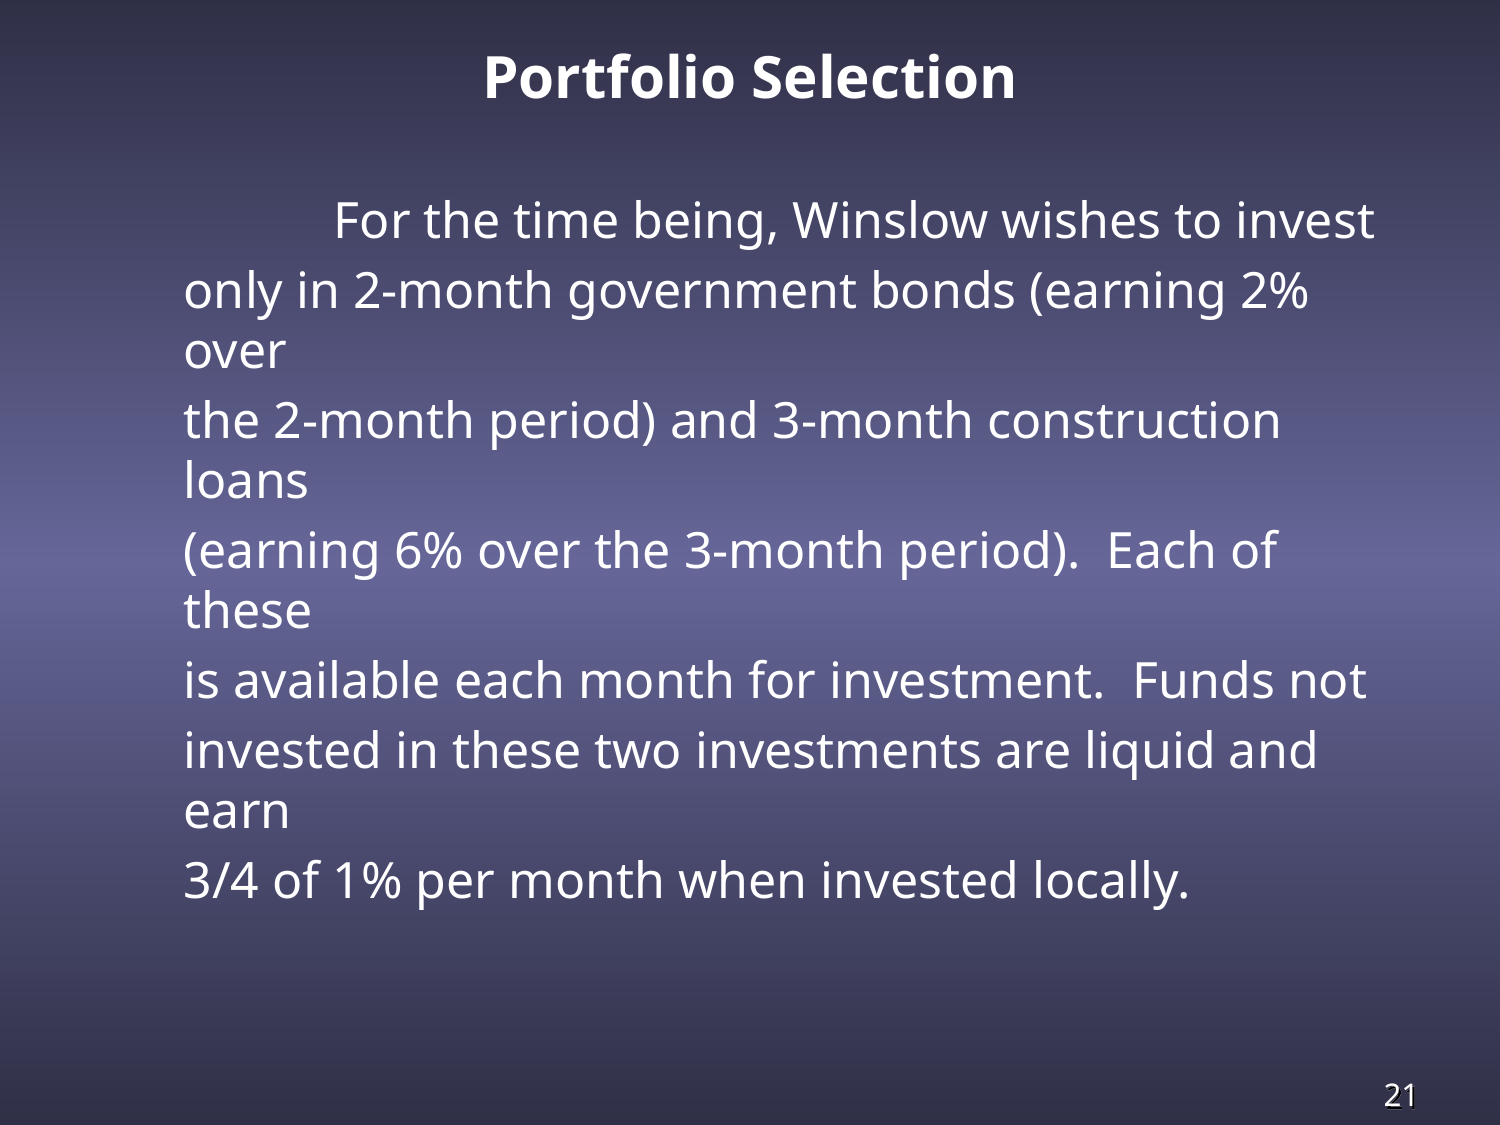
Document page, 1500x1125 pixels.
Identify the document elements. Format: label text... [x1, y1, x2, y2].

list For the time being, Winslow wishes to invest only in 2-month government bonds (earning 2% over the 2-month period) and 3-month construction loans (earning 6% over the 3-month period). Each of these is available each month for investment. Funds not invested in these two investments are liquid and earn 3/4 of 1% per month when invested locally. [112, 180, 1407, 725]
title Portfolio Selection [111, 8, 1388, 143]
